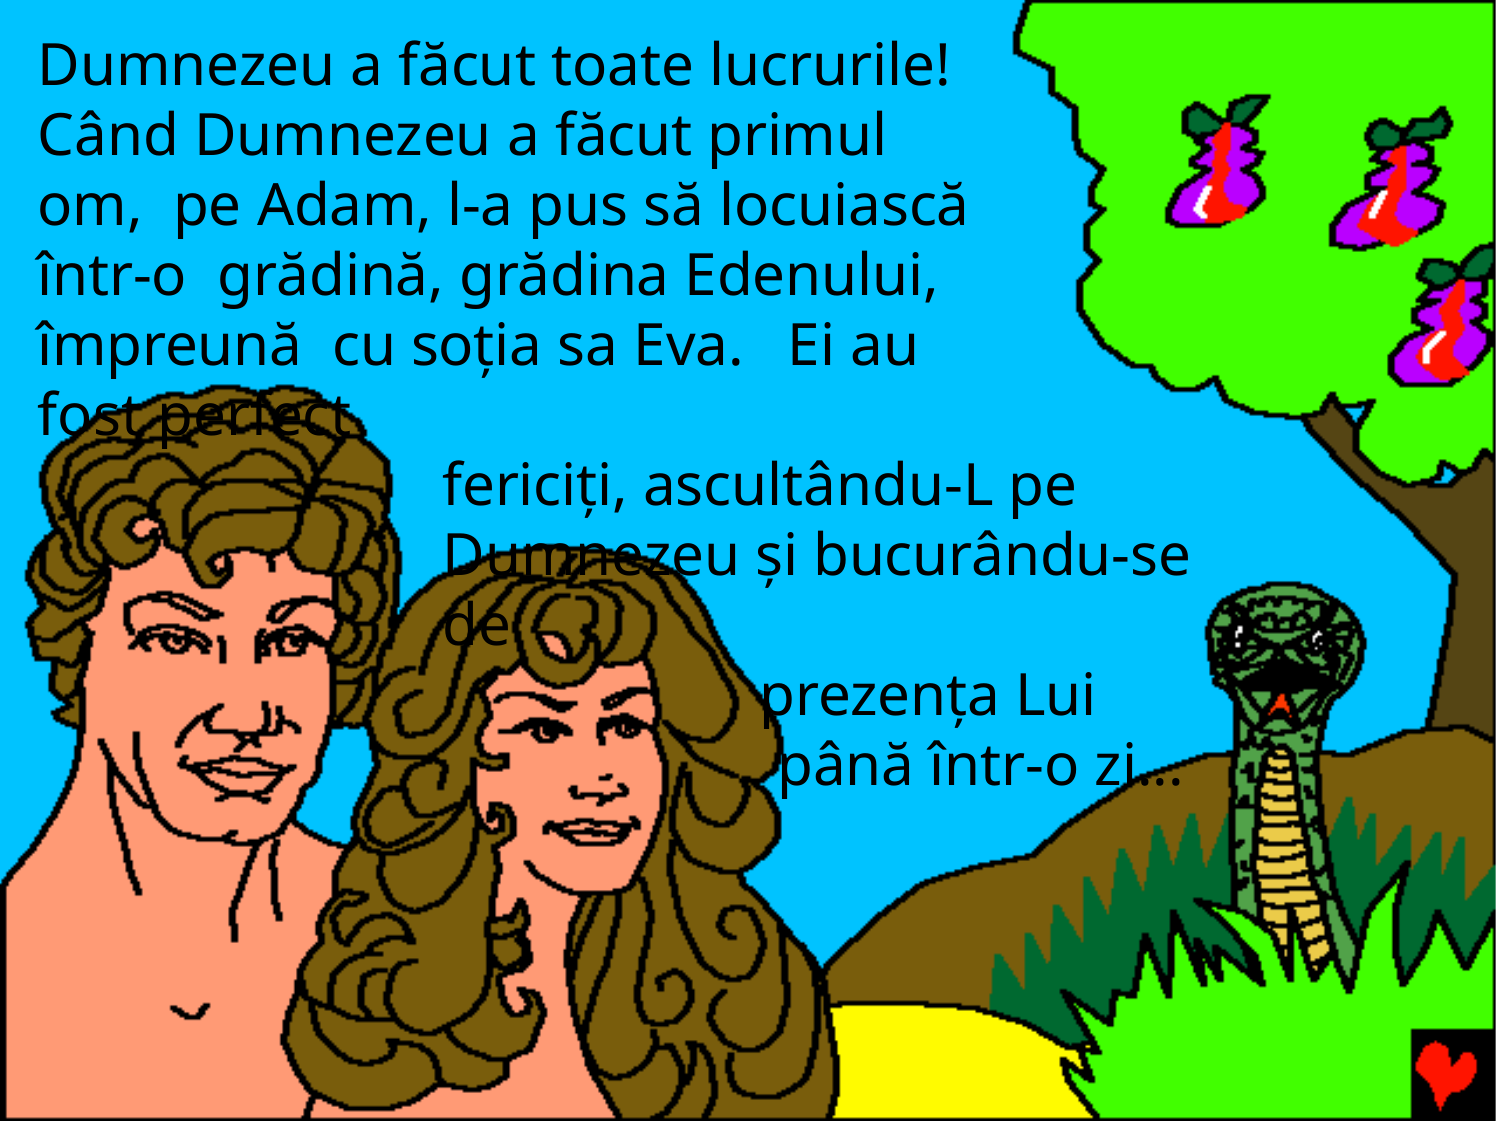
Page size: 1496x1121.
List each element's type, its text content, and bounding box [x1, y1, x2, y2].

text_box [0, 0, 1496, 1121]
text_box Dumnezeu a făcut toate lucrurile! Când Dumnezeu a făcut primul om, pe Adam, l-a pus să locuiască într-o grădină, grădina Edenului, împreună cu soţia sa Eva. Ei au fost perfect fericiţi, ascultându-L pe Dumnezeu şi bucurându-se de prezenţa Lui până într-o zi... [35, 25, 1245, 798]
